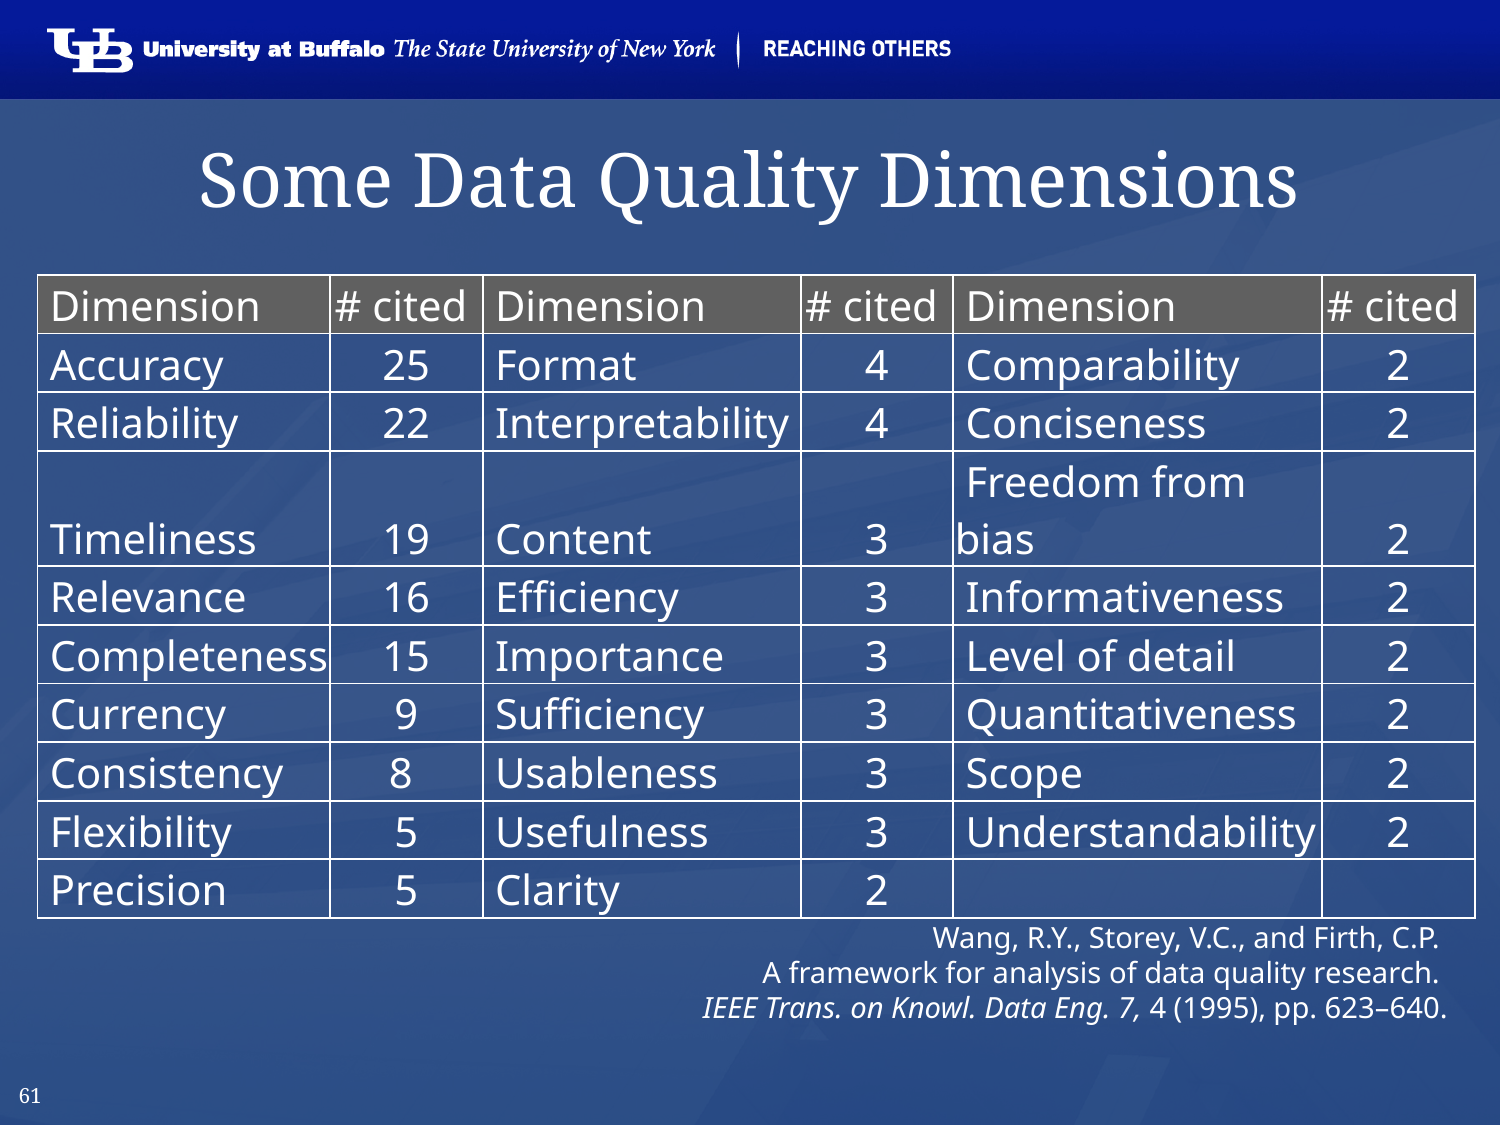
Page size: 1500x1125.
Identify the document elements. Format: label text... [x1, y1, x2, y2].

table_header Dimension [38, 276, 329, 333]
table_cell 2 [1323, 684, 1474, 741]
table_cell Currency [38, 684, 329, 741]
table_cell [1323, 860, 1474, 917]
table_cell Timeliness [38, 452, 329, 565]
table_cell 2 [802, 860, 952, 912]
table_header # cited [1323, 276, 1474, 333]
table_cell [954, 860, 1321, 912]
table_cell Importance [484, 626, 800, 683]
table_cell 2 [1323, 393, 1474, 450]
table_cell Content [484, 452, 800, 565]
table_cell 19 [331, 452, 482, 565]
table_cell Precision [38, 860, 329, 917]
table_header Dimension [484, 276, 800, 333]
table_cell 3 [802, 626, 952, 683]
table_cell 2 [1323, 567, 1474, 624]
table_cell 2 [1323, 334, 1474, 391]
table_cell Informativeness [954, 567, 1321, 624]
table_cell Flexibility [38, 802, 329, 858]
table_cell 2 [1323, 743, 1474, 800]
table_cell Accuracy [38, 334, 329, 391]
table_cell 25 [331, 334, 482, 391]
table_cell Conciseness [954, 393, 1321, 450]
table_cell Sufficiency [484, 684, 800, 741]
table_cell 4 [802, 334, 952, 391]
picture [0, 0, 1500, 99]
table_cell 3 [802, 743, 952, 800]
table_cell Understandability [954, 802, 1321, 858]
text_box Wang, R.Y., Storey, V.C., and Firth, C.P. A framework for analysis of data quality research. IEEE Trans. on Knowl. Data Eng. 7, 4 (1995), pp. 623–640. [262, 912, 1463, 1033]
table_cell Consistency [38, 743, 329, 800]
table_cell 16 [331, 567, 482, 624]
table_cell Efficiency [484, 567, 800, 624]
table_cell Interpretability [484, 393, 800, 450]
table_cell Completeness [38, 626, 329, 683]
table_cell 2 [1323, 802, 1474, 858]
table_cell Freedom from bias [954, 452, 1321, 565]
title Some Data Quality Dimensions [37, 125, 1463, 250]
table_cell Reliability [38, 393, 329, 450]
table_cell 3 [802, 802, 952, 858]
table_cell 9 [331, 684, 482, 741]
table_cell 15 [331, 626, 482, 683]
table_cell Level of detail [954, 626, 1321, 683]
table_cell 2 [1323, 452, 1474, 565]
table_cell 2 [1323, 626, 1474, 683]
table_cell 5 [331, 802, 482, 858]
table_header Dimension [954, 276, 1321, 333]
table_header # cited [331, 276, 482, 333]
table_cell 3 [802, 452, 952, 565]
table_header # cited [802, 276, 952, 333]
table_cell Quantitativeness [954, 684, 1321, 741]
table_cell 5 [331, 860, 482, 912]
table_cell Usableness [484, 743, 800, 800]
table_cell 8 [331, 743, 482, 800]
table_cell Clarity [484, 860, 800, 912]
table_cell 3 [802, 684, 952, 741]
table_cell 3 [802, 567, 952, 624]
table_cell 22 [331, 393, 482, 450]
table_cell Comparability [954, 334, 1321, 391]
table_cell 4 [802, 393, 952, 450]
table_cell Usefulness [484, 802, 800, 858]
table_cell Format [484, 334, 800, 391]
table_cell Scope [954, 743, 1321, 800]
table_cell Relevance [38, 567, 329, 624]
